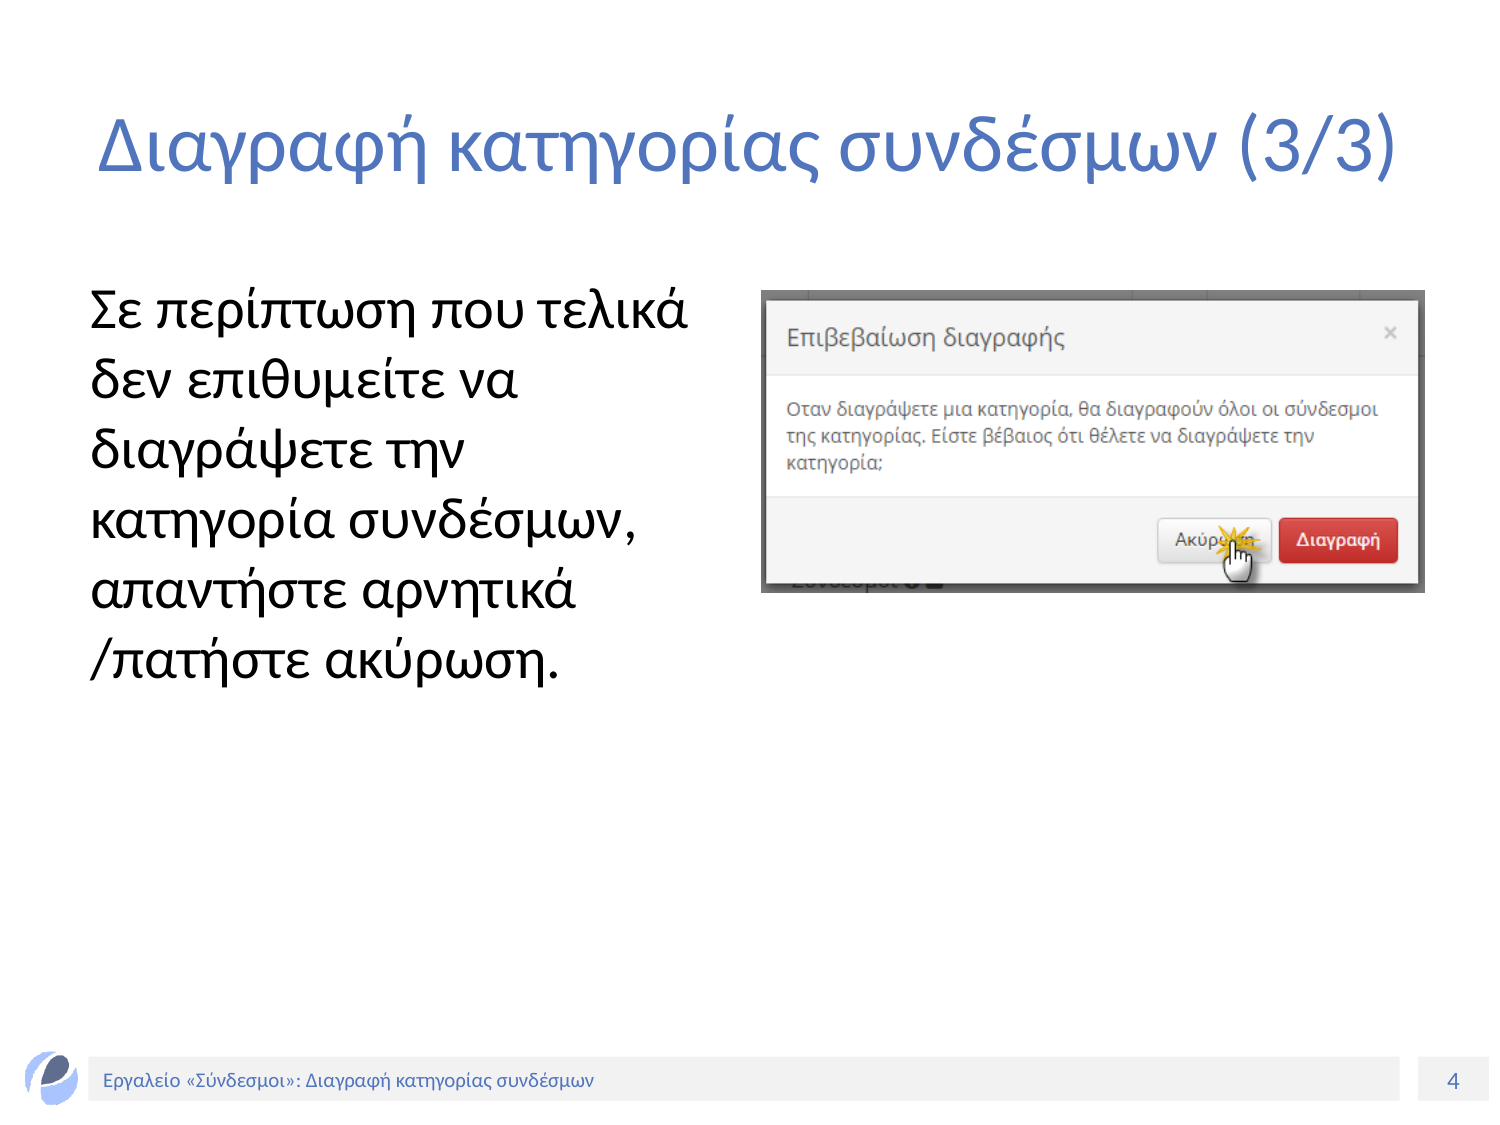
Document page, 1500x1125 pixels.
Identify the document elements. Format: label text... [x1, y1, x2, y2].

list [761, 290, 1425, 593]
title Διαγραφή κατηγορίας συνδέσμων (3/3) [75, 45, 1425, 233]
list Σε περίπτωση που τελικά δεν επιθυμείτε να διαγράψετε την κατηγορία συνδέσμων, απαντήστε αρνητικά /πατήστε ακύρωση. [75, 262, 738, 1005]
